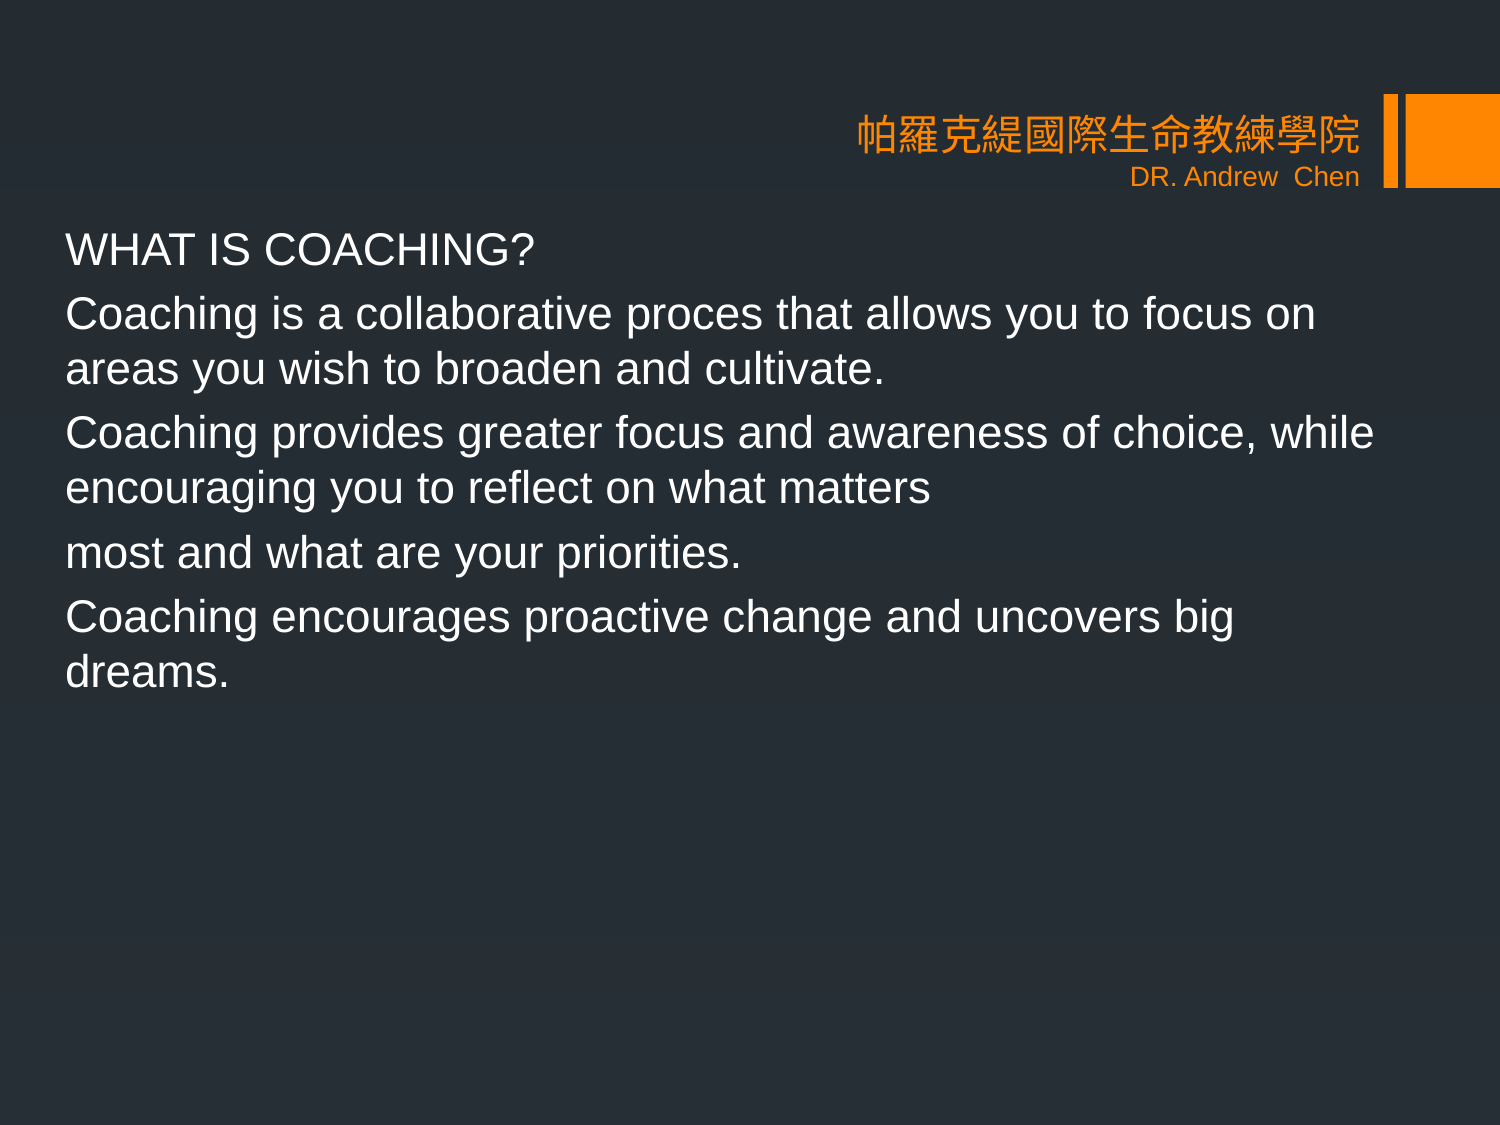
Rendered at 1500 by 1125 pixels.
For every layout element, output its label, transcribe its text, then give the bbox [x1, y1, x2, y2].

title 帕羅克緹國際生命教練學院 DR. Andrew Chen [174, 99, 1375, 200]
subtitle WHAT IS COACHING? Coaching is a collaborative proces that allows you to focus on areas you wish to broaden and cultivate. Coaching provides greater focus and awareness of choice, while encouraging you to reflect on what matters most and what are your priorities. Coaching encourages proactive change and uncovers big dreams. [50, 212, 1425, 1100]
